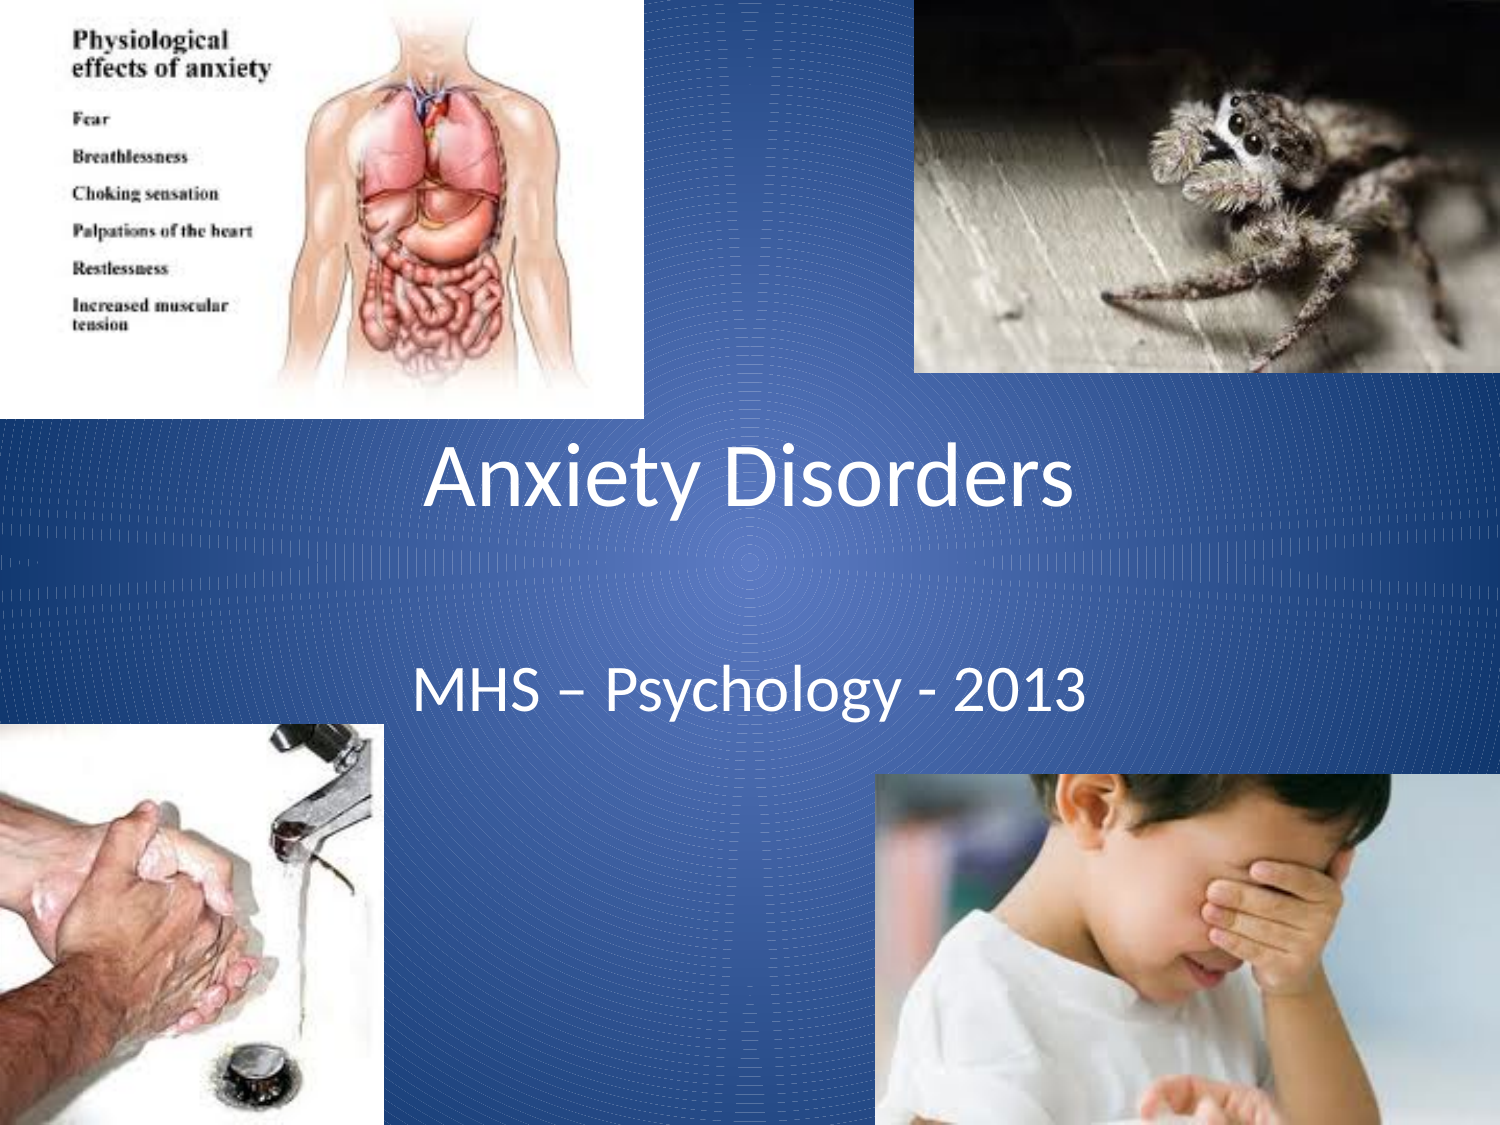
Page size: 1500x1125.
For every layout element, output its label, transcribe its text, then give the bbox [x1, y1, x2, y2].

subtitle MHS – Psychology - 2013 [225, 637, 1275, 925]
picture [0, 0, 644, 419]
title Anxiety Disorders [112, 349, 1388, 591]
picture [0, 724, 384, 1125]
picture [914, 0, 1500, 374]
picture [874, 774, 1500, 1125]
